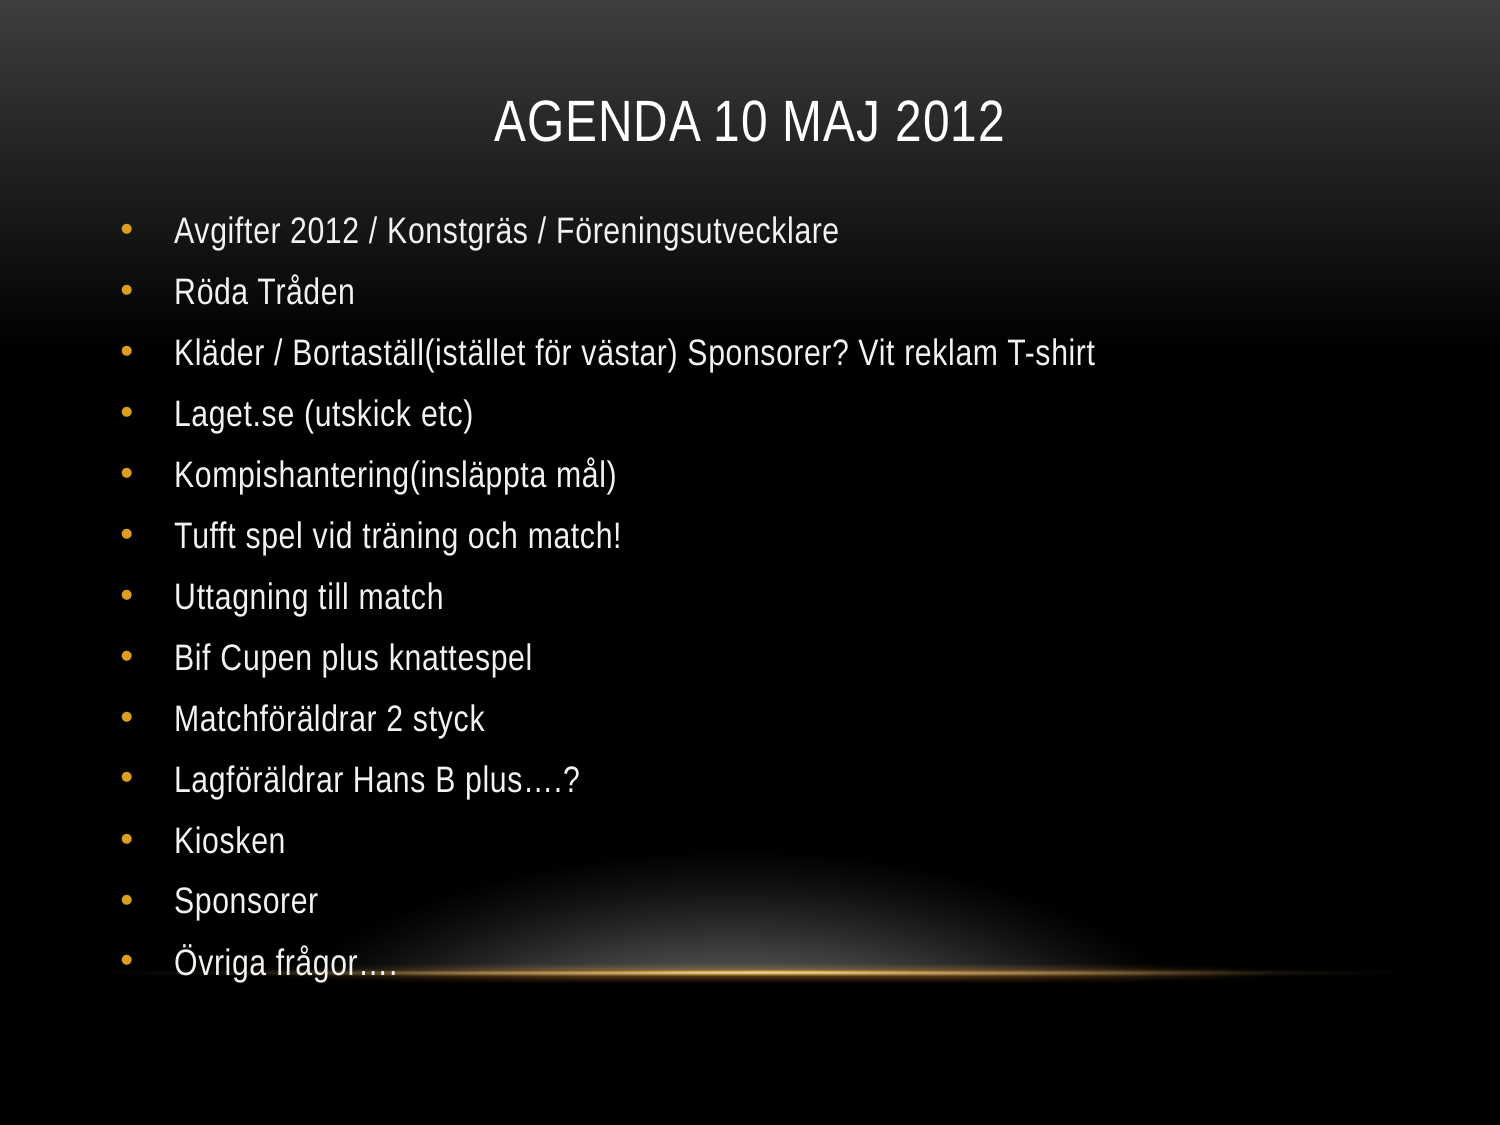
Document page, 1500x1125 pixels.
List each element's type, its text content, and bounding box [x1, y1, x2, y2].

list Avgifter 2012 / Konstgräs / Föreningsutvecklare Röda Tråden Kläder / Bortaställ(istället för västar) Sponsorer? Vit reklam T-shirt Laget.se (utskick etc) Kompishantering(insläppta mål) Tufft spel vid träning och match! Uttagning till match Bif Cupen plus knattespel Matchföräldrar 2 styck Lagföräldrar Hans B plus….? Kiosken Sponsorer Övriga frågor…. [105, 199, 1441, 991]
title AGENDA 10 MAJ 2012 [99, 45, 1400, 161]
picture [0, 0, 1500, 1125]
